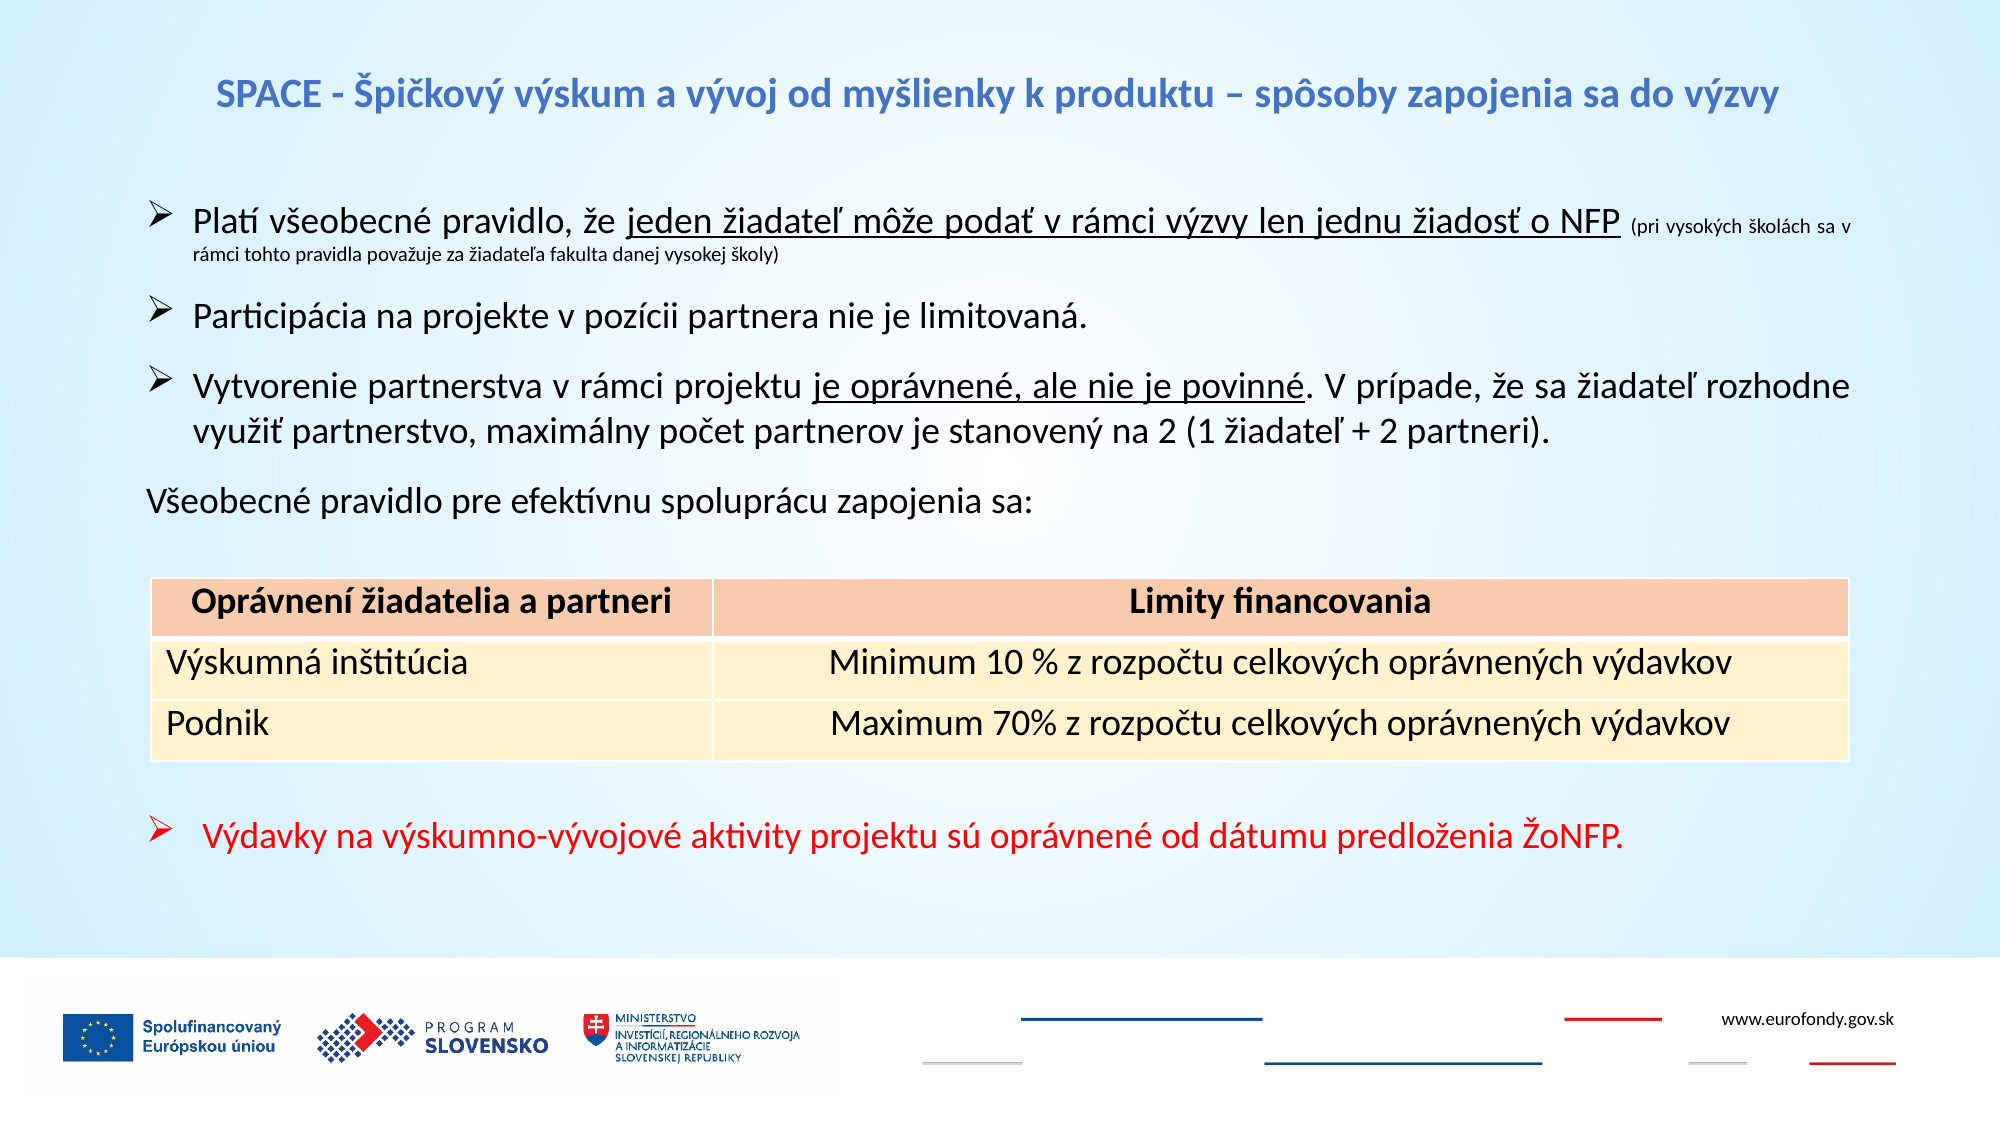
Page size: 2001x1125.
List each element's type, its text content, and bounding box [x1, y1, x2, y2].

table_cell Výskumná inštitúcia [152, 642, 712, 699]
picture [27, 978, 835, 1097]
table_cell Podnik [152, 701, 712, 760]
picture [922, 1010, 1896, 1065]
text_box [0, 0, 2000, 958]
table_header Limity financovania [714, 579, 1848, 636]
table_header Oprávnení žiadatelia a partneri [152, 579, 712, 636]
table_cell Maximum 70% z rozpočtu celkových oprávnených výdavkov [714, 701, 1848, 760]
table_cell Minimum 10 % z rozpočtu celkových oprávnených výdavkov [714, 642, 1848, 699]
text_box SPACE - Špičkový výskum a vývoj od myšlienky k produktu – spôsoby zapojenia sa do výzvy Platí všeobecné pravidlo, že jeden žiadateľ môže podať v rámci výzvy len jednu žiadosť o NFP (pri vysokých školách sa v rámci tohto pravidla považuje za žiadateľa fakulta danej vysokej školy) Participácia na projekte v pozícii partnera nie je limitovaná. Vytvorenie partnerstva v rámci projektu je oprávnené, ale nie je povinné. V prípade, že sa žiadateľ rozhodne využiť partnerstvo, maximálny počet partnerov je stanovený na 2 (1 žiadateľ + 2 partneri). Všeobecné pravidlo pre efektívnu spoluprácu zapojenia sa: Výdavky na výskumno-vývojové aktivity projektu sú oprávnené od dátumu predloženia ŽoNFP. [131, 8, 1866, 891]
